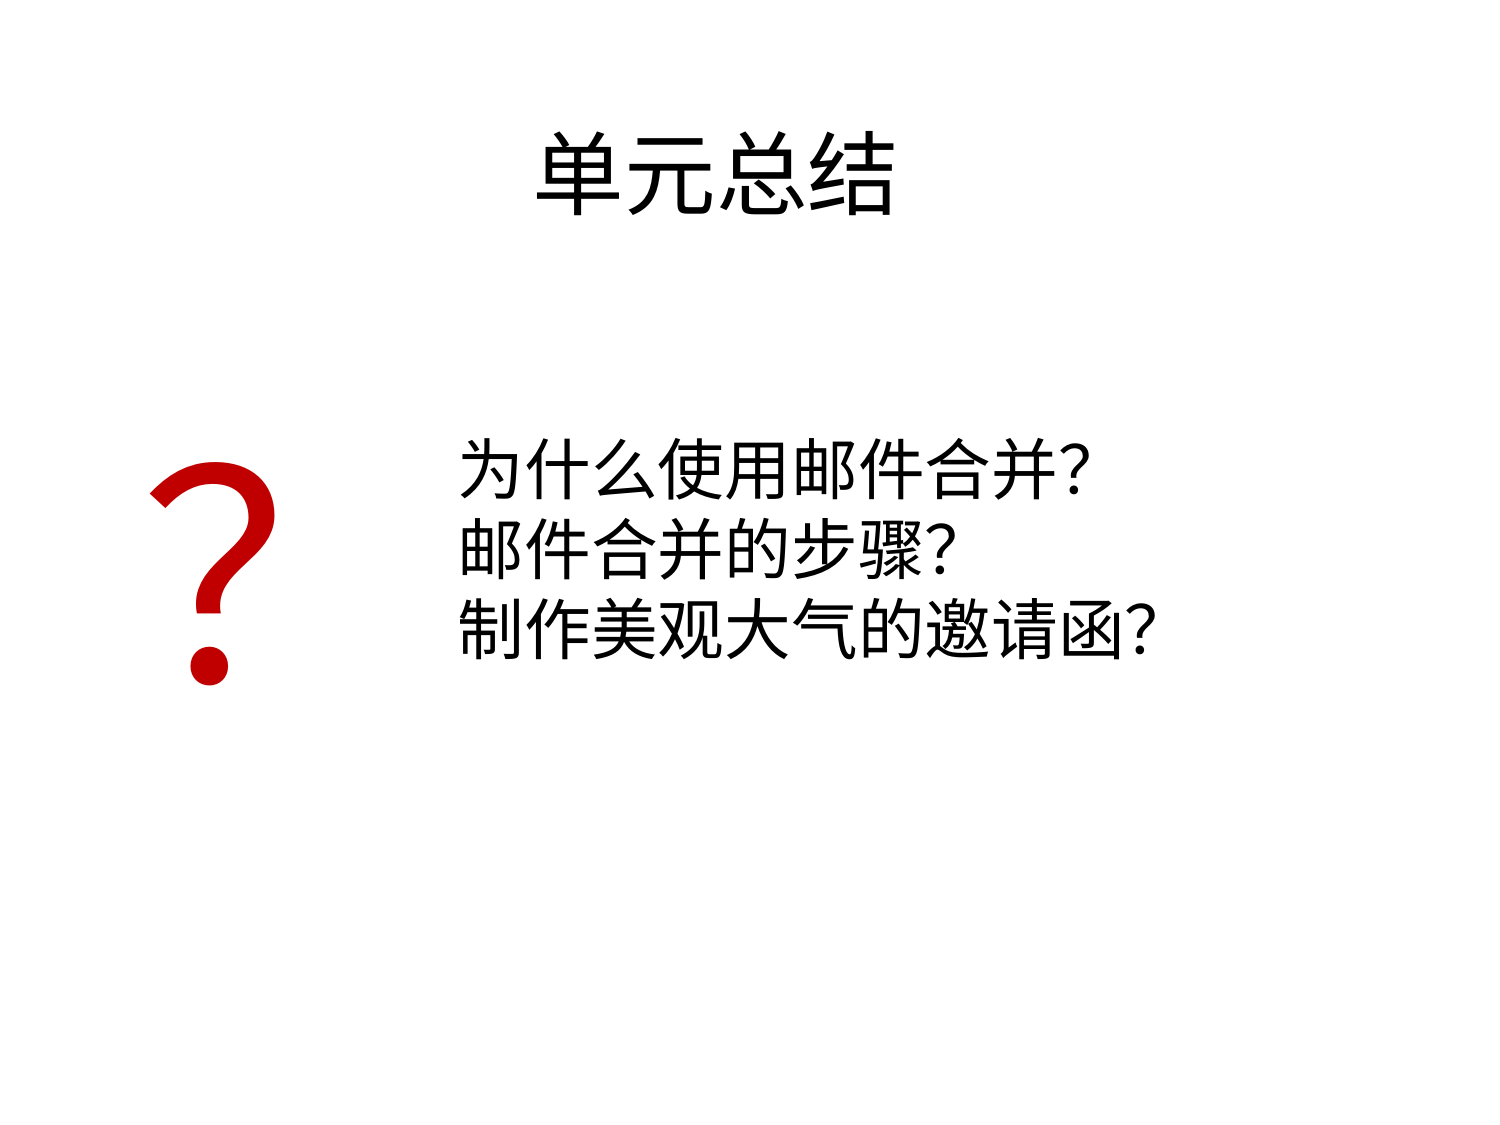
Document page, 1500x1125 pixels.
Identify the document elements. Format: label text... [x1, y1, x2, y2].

text_box ？ [125, 385, 448, 751]
text_box 为什么使用邮件合并？ 邮件合并的步骤？ 制作美观大气的邀请函？ [448, 420, 1244, 676]
text_box 单元总结 [41, 78, 1392, 266]
